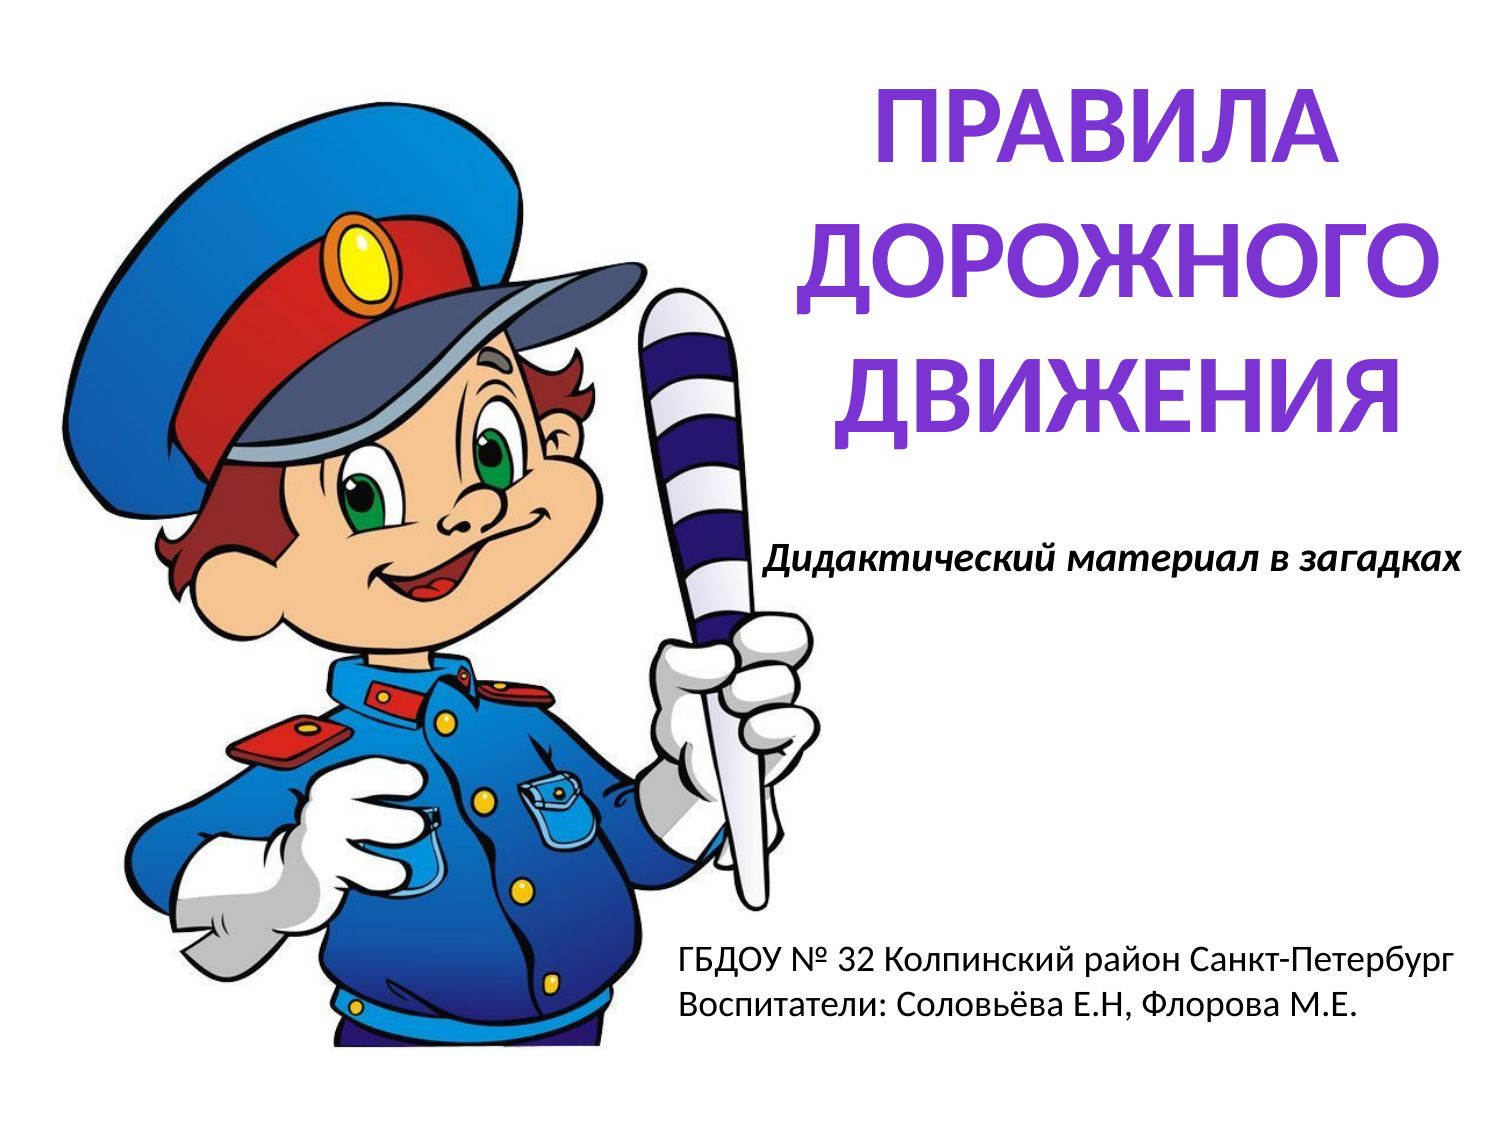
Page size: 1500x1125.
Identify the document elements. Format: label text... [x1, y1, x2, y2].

text_box Правила дорожного движения [756, 42, 1458, 463]
text_box ГБДОУ № 32 Колпинский район Санкт-Петербург Воспитатели: Соловьёва Е.Н, Флорова М.Е. [850, 926, 1470, 1032]
picture [40, 66, 845, 1076]
text_box Дидактический материал в загадках [850, 522, 1478, 587]
